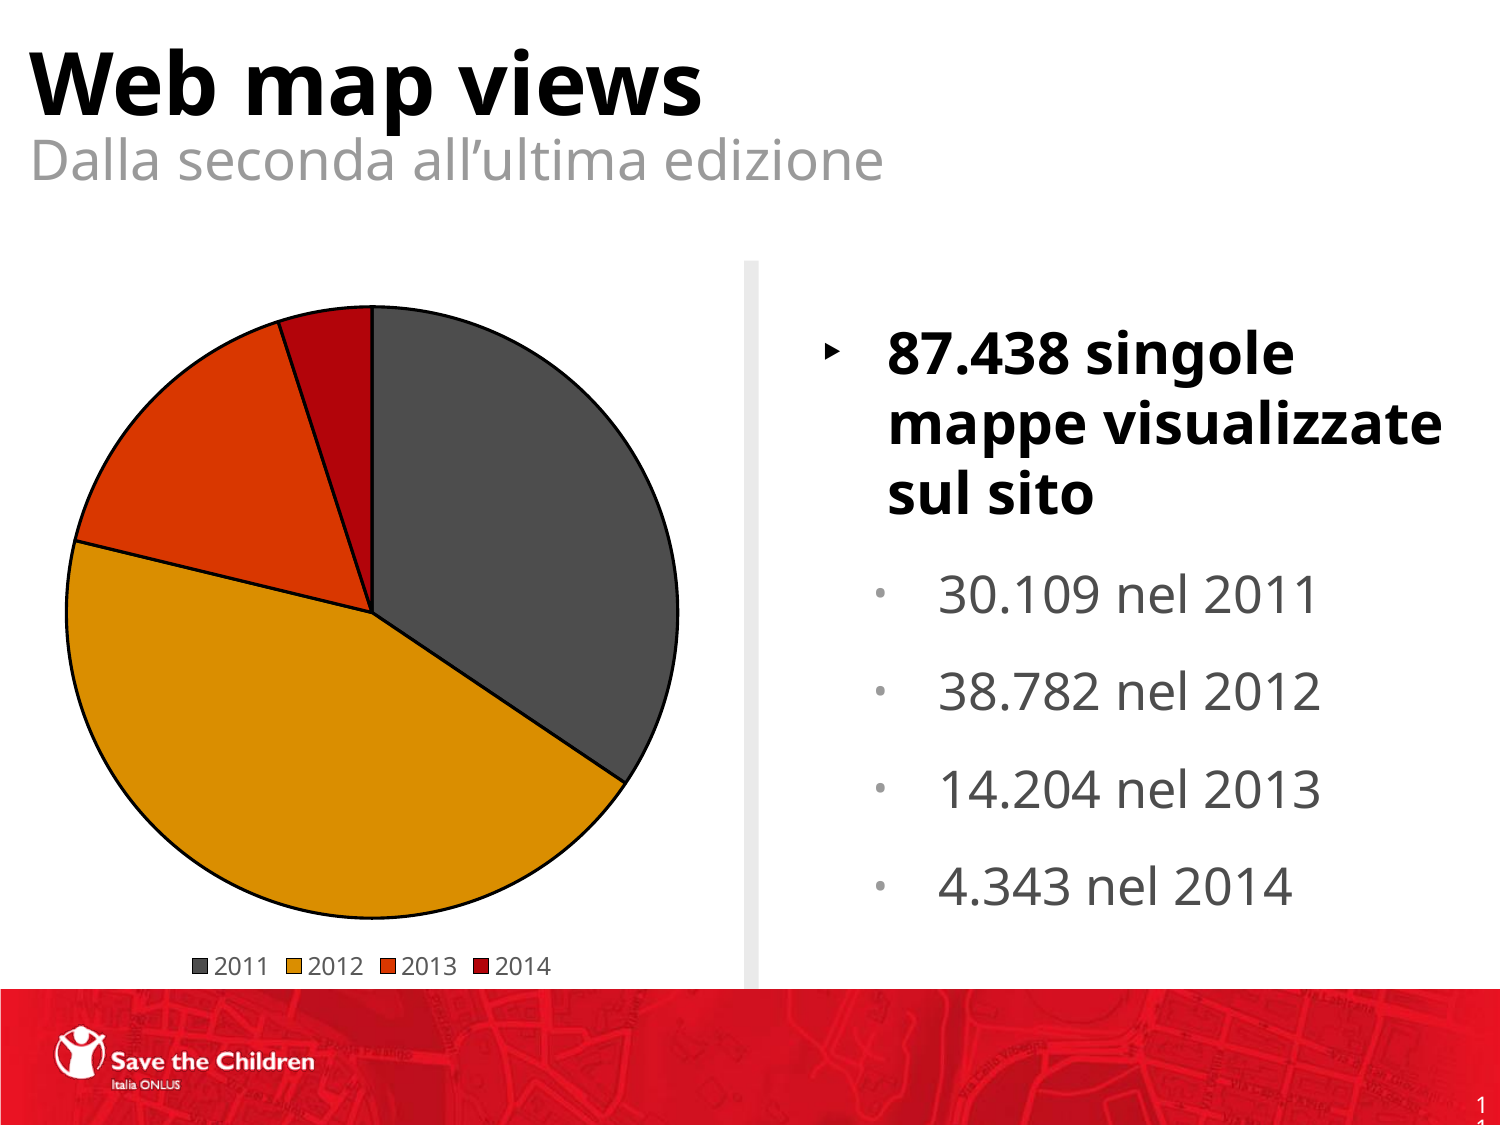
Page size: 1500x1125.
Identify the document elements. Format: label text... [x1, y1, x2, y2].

slide_number 11 [1464, 1085, 1500, 1125]
list Dalla seconda all’ultima edizione [29, 131, 1471, 252]
chart [29, 292, 715, 990]
picture [0, 989, 1500, 1125]
title Web map views [29, 29, 1471, 131]
text_box 87.438 singole mappe visualizzate sul sito 30.109 nel 2011 38.782 nel 2012 14.204 nel 2013 4.343 nel 2014 [785, 267, 1471, 966]
